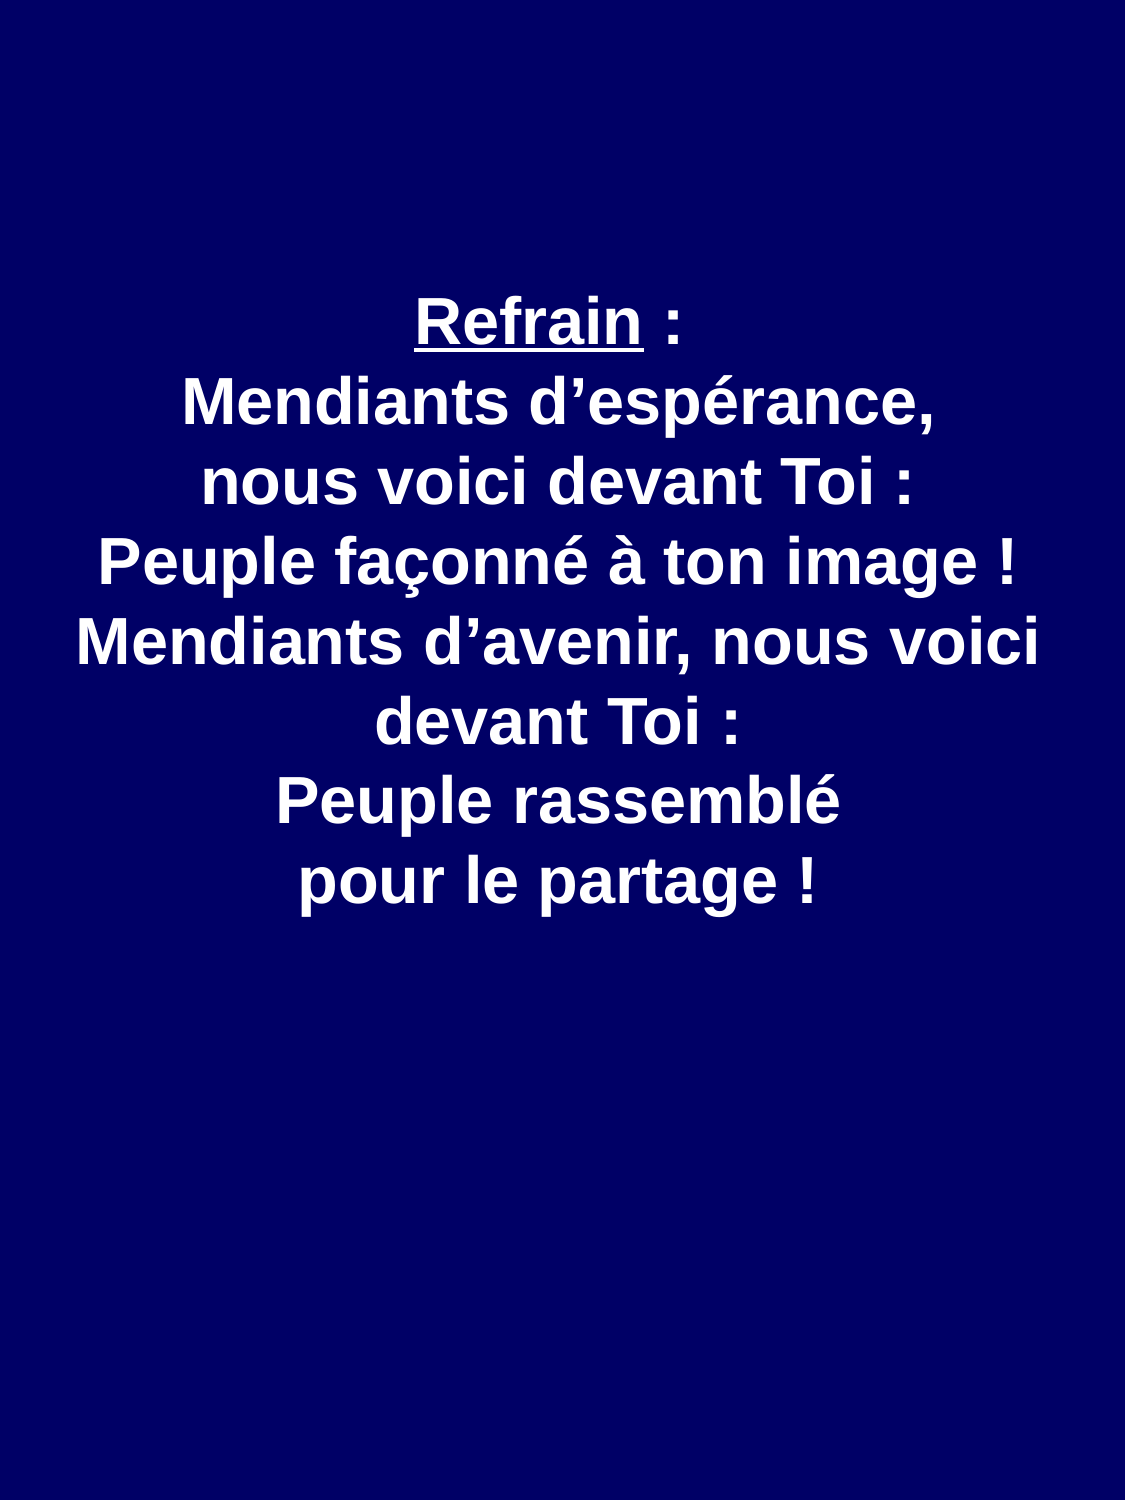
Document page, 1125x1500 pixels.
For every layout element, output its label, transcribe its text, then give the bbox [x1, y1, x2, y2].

text_box Refrain : Mendiants d’espérance, nous voici devant Toi : Peuple façonné à ton image ! Mendiants d’avenir, nous voici devant Toi : Peuple rassemblé pour le partage ! [0, 45, 1125, 1500]
